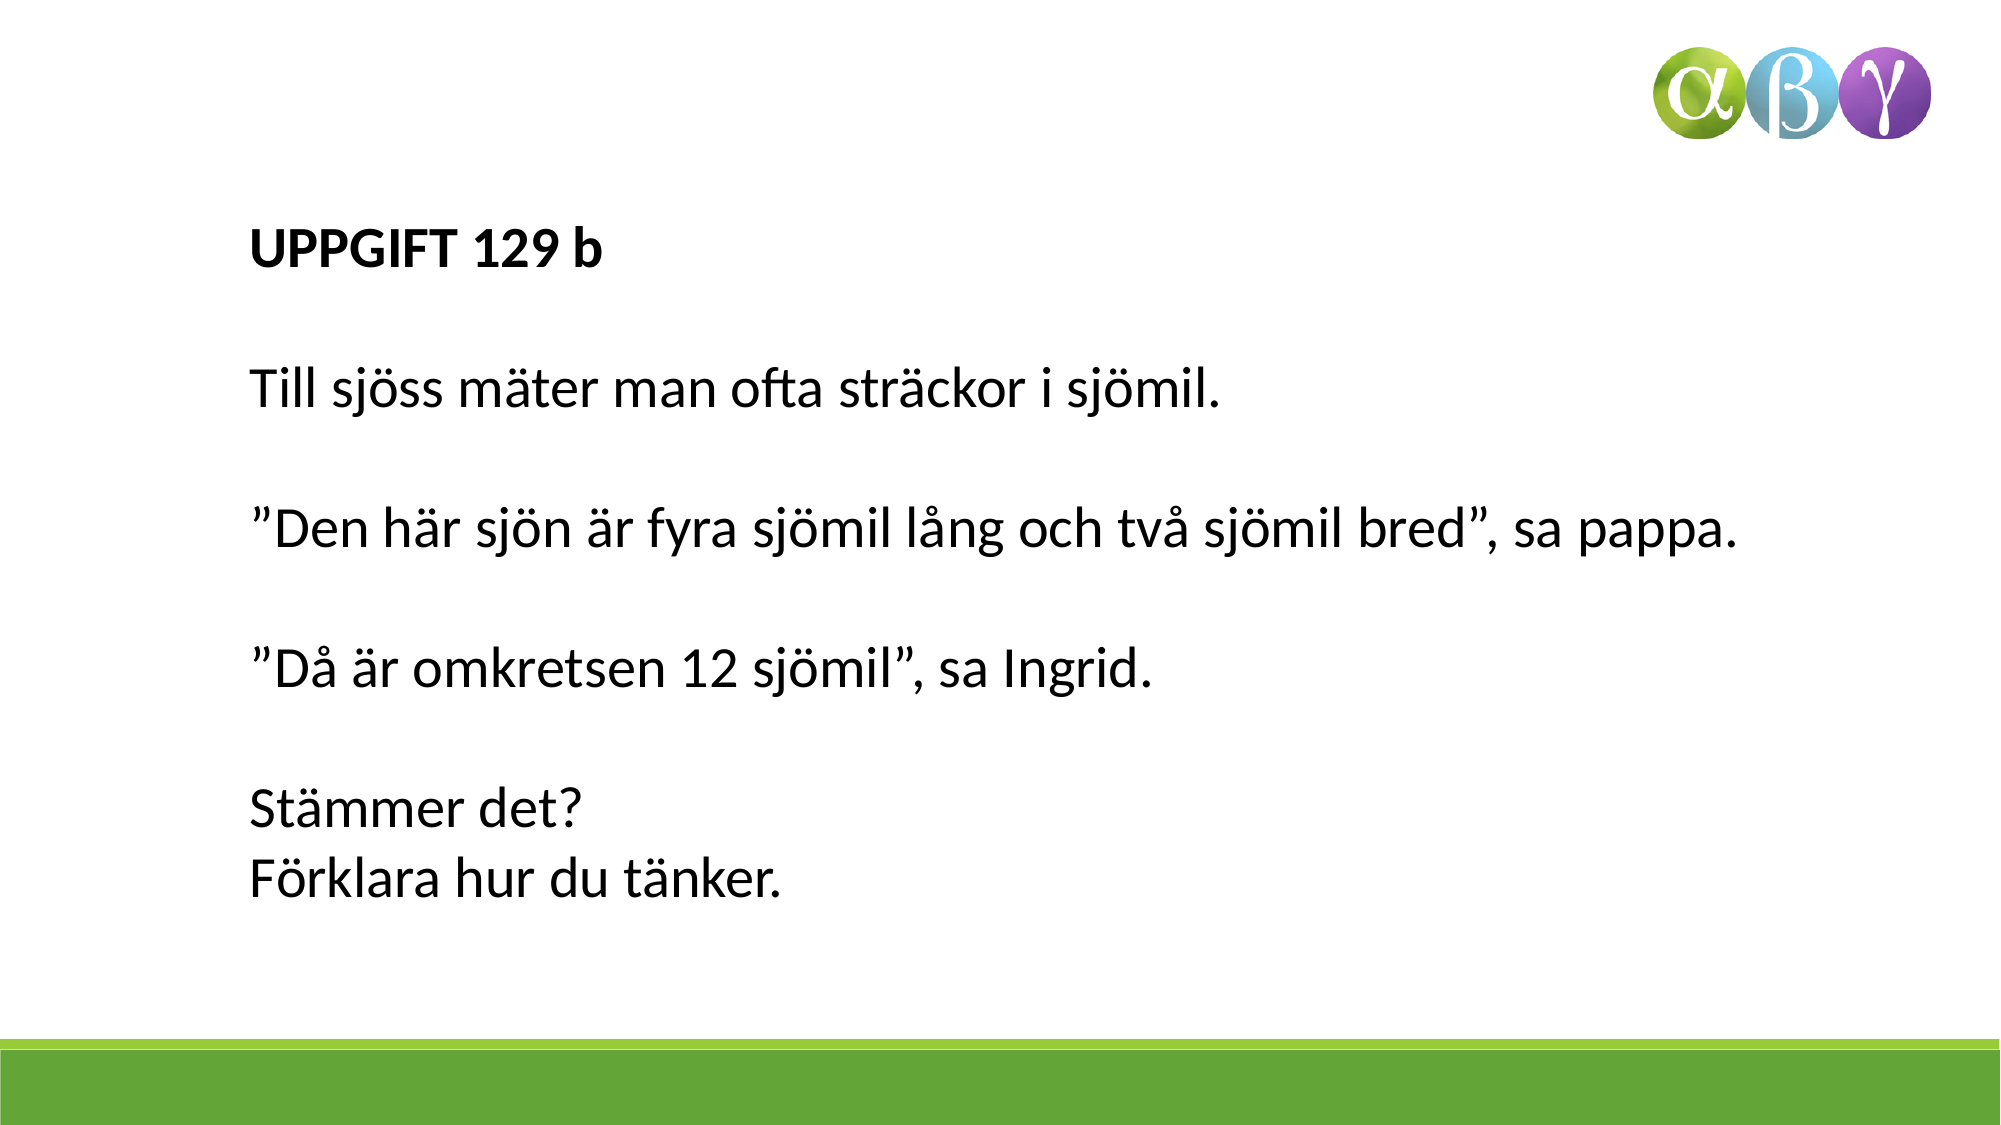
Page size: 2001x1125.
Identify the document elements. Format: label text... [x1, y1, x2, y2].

picture [1652, 46, 1932, 140]
text_box UPPGIFT 129 b Till sjöss mäter man ofta sträckor i sjömil. ”Den här sjön är fyra sjömil lång och två sjömil bred”, sa pappa. ”Då är omkretsen 12 sjömil”, sa Ingrid. Stämmer det? Förklara hur du tänker. [235, 201, 1765, 916]
